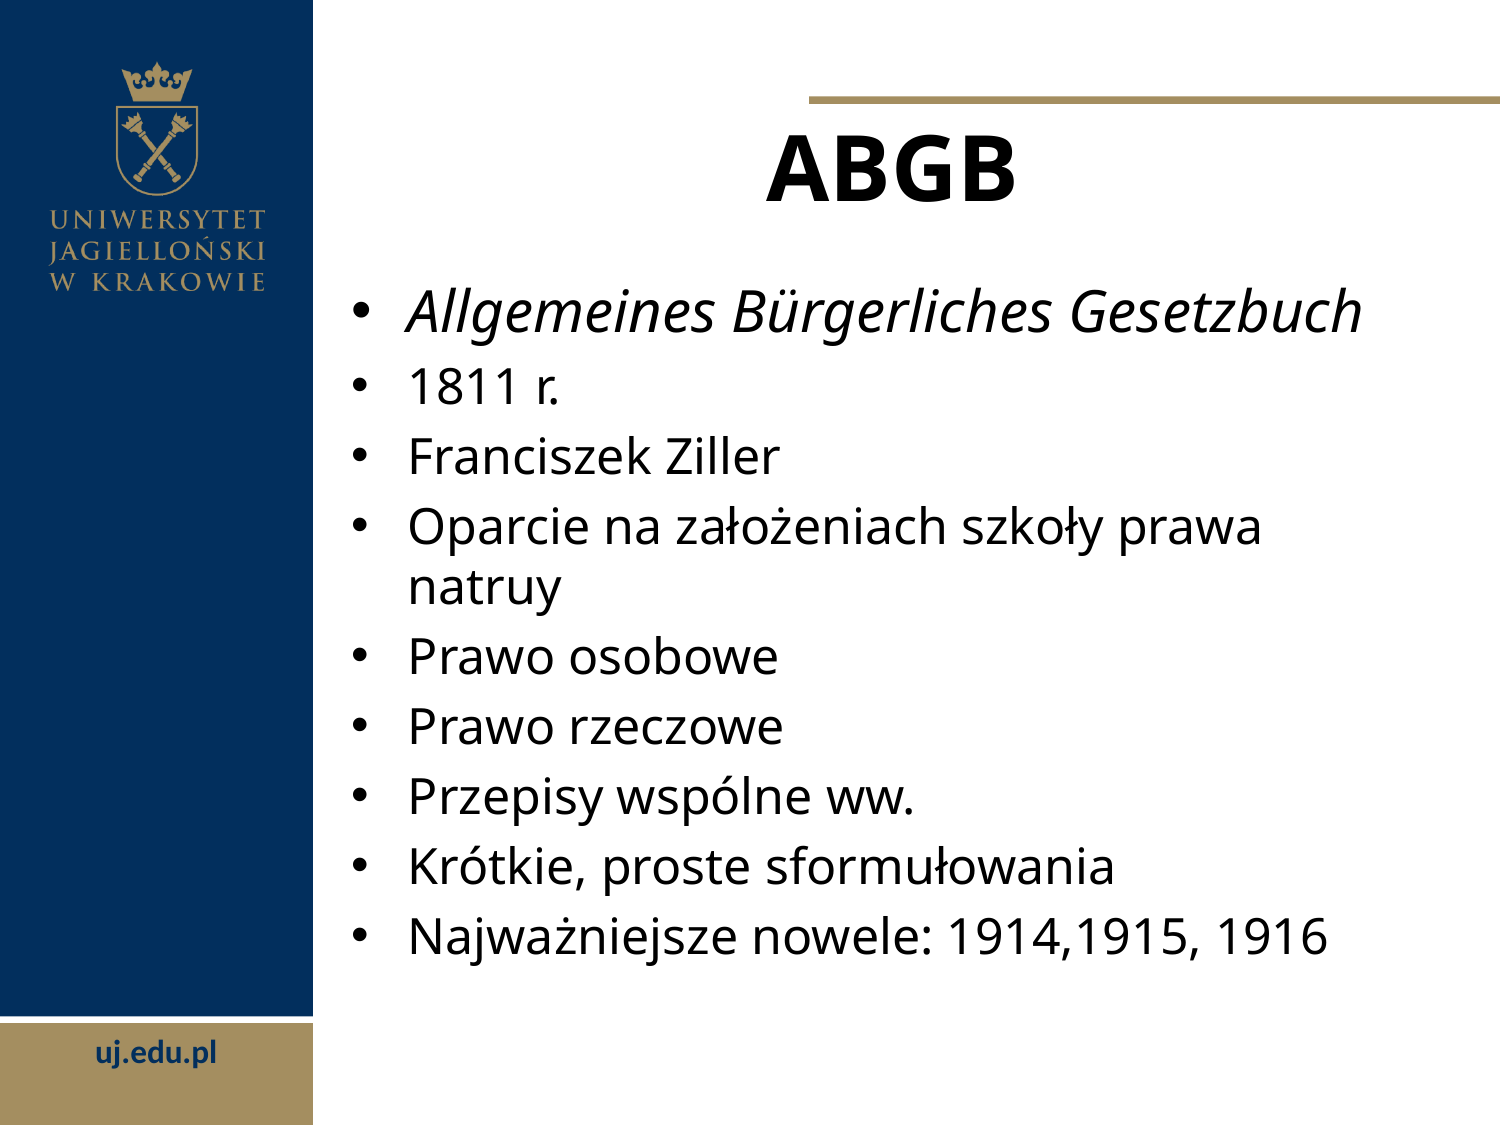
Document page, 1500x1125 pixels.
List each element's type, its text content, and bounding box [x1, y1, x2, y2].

text_box [807, 94, 1500, 106]
list Allgemeines Bürgerliches Gesetzbuch 1811 r. Franciszek Ziller Oparcie na założeniach szkoły prawa natruy Prawo osobowe Prawo rzeczowe Przepisy wspólne ww. Krótkie, proste sformułowania Najważniejsze nowele: 1914,1915, 1916 [336, 266, 1426, 1006]
picture [48, 60, 265, 291]
title ABGB [361, 96, 1426, 233]
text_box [0, 0, 314, 1125]
